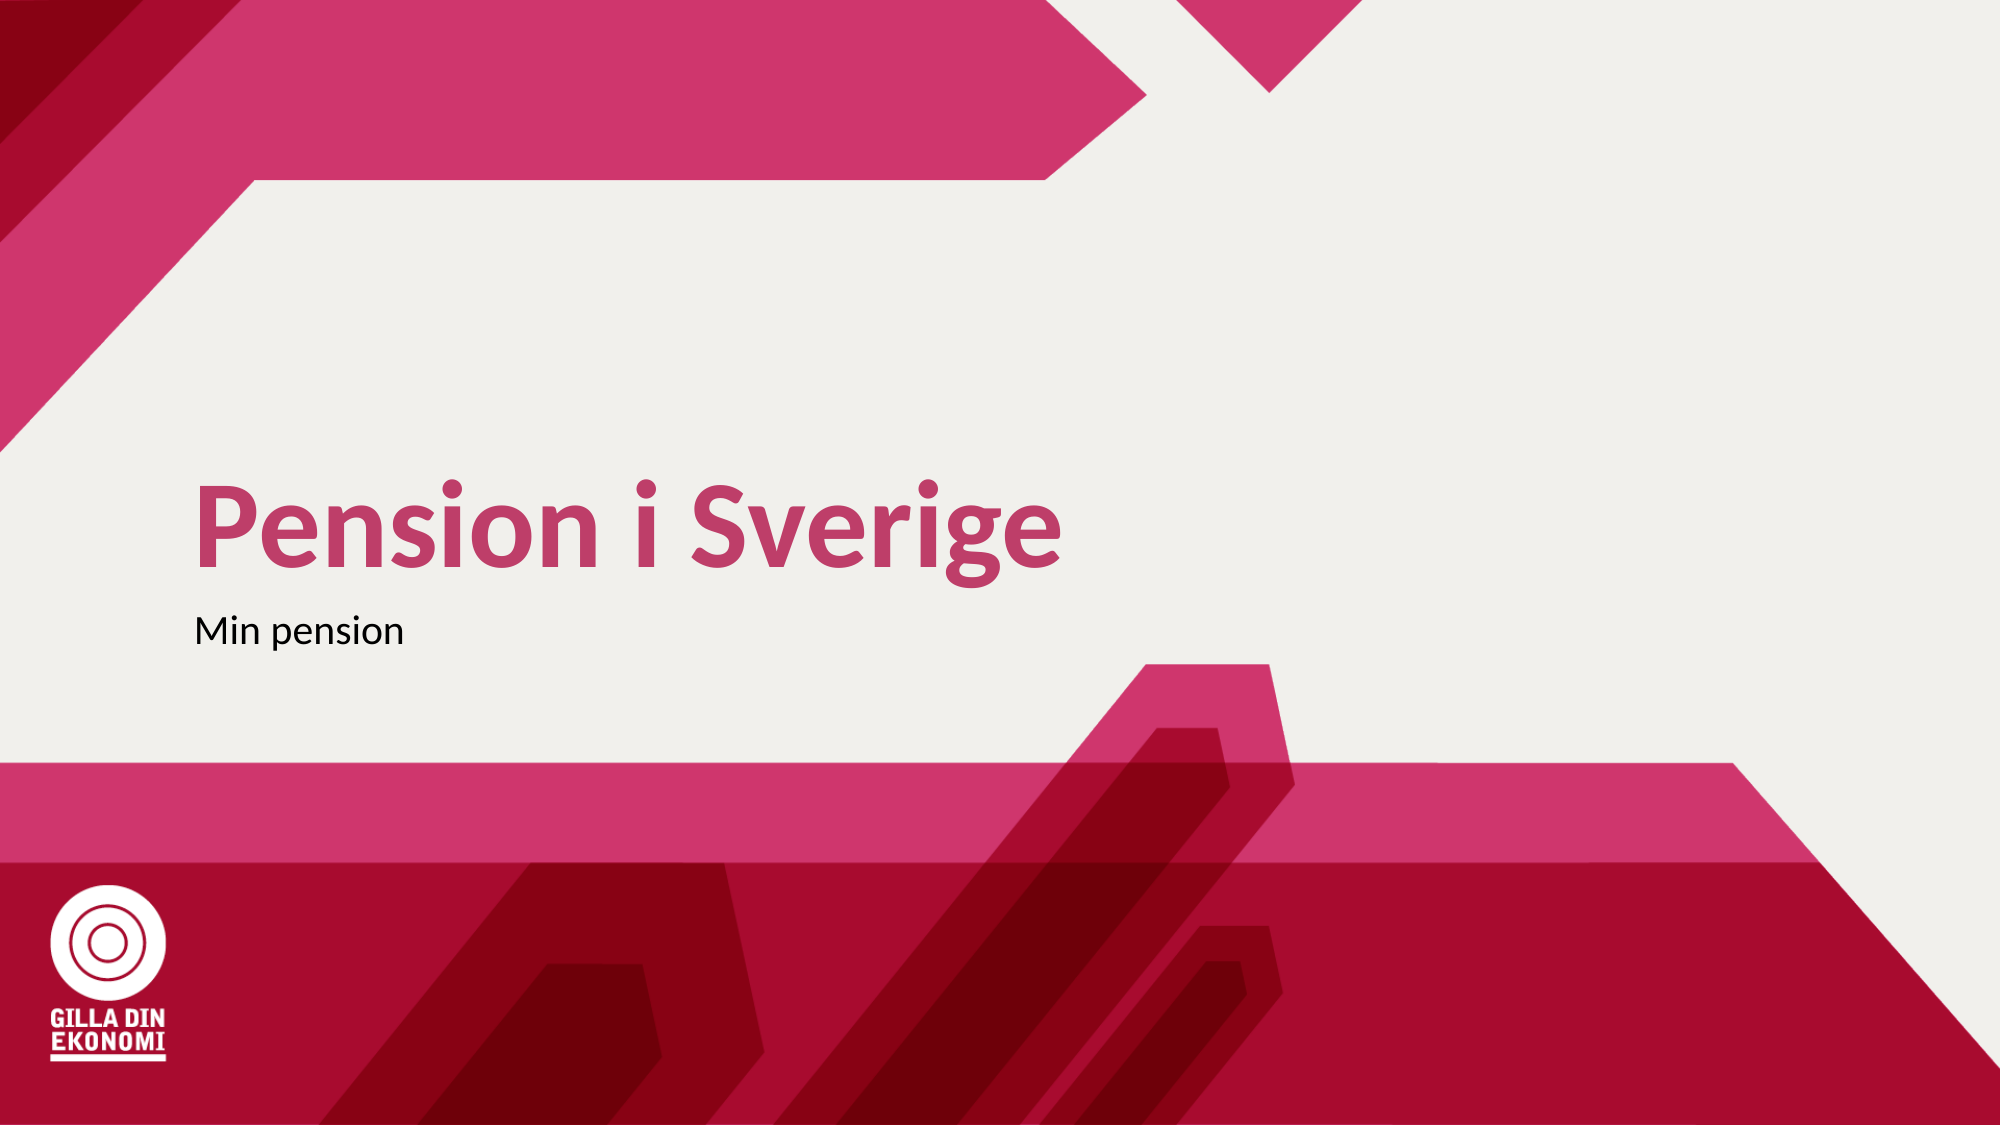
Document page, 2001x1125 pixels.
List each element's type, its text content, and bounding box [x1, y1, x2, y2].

title Pension i Sverige [178, 452, 1679, 601]
subtitle Min pension [178, 601, 1679, 873]
picture [0, 0, 2000, 1125]
